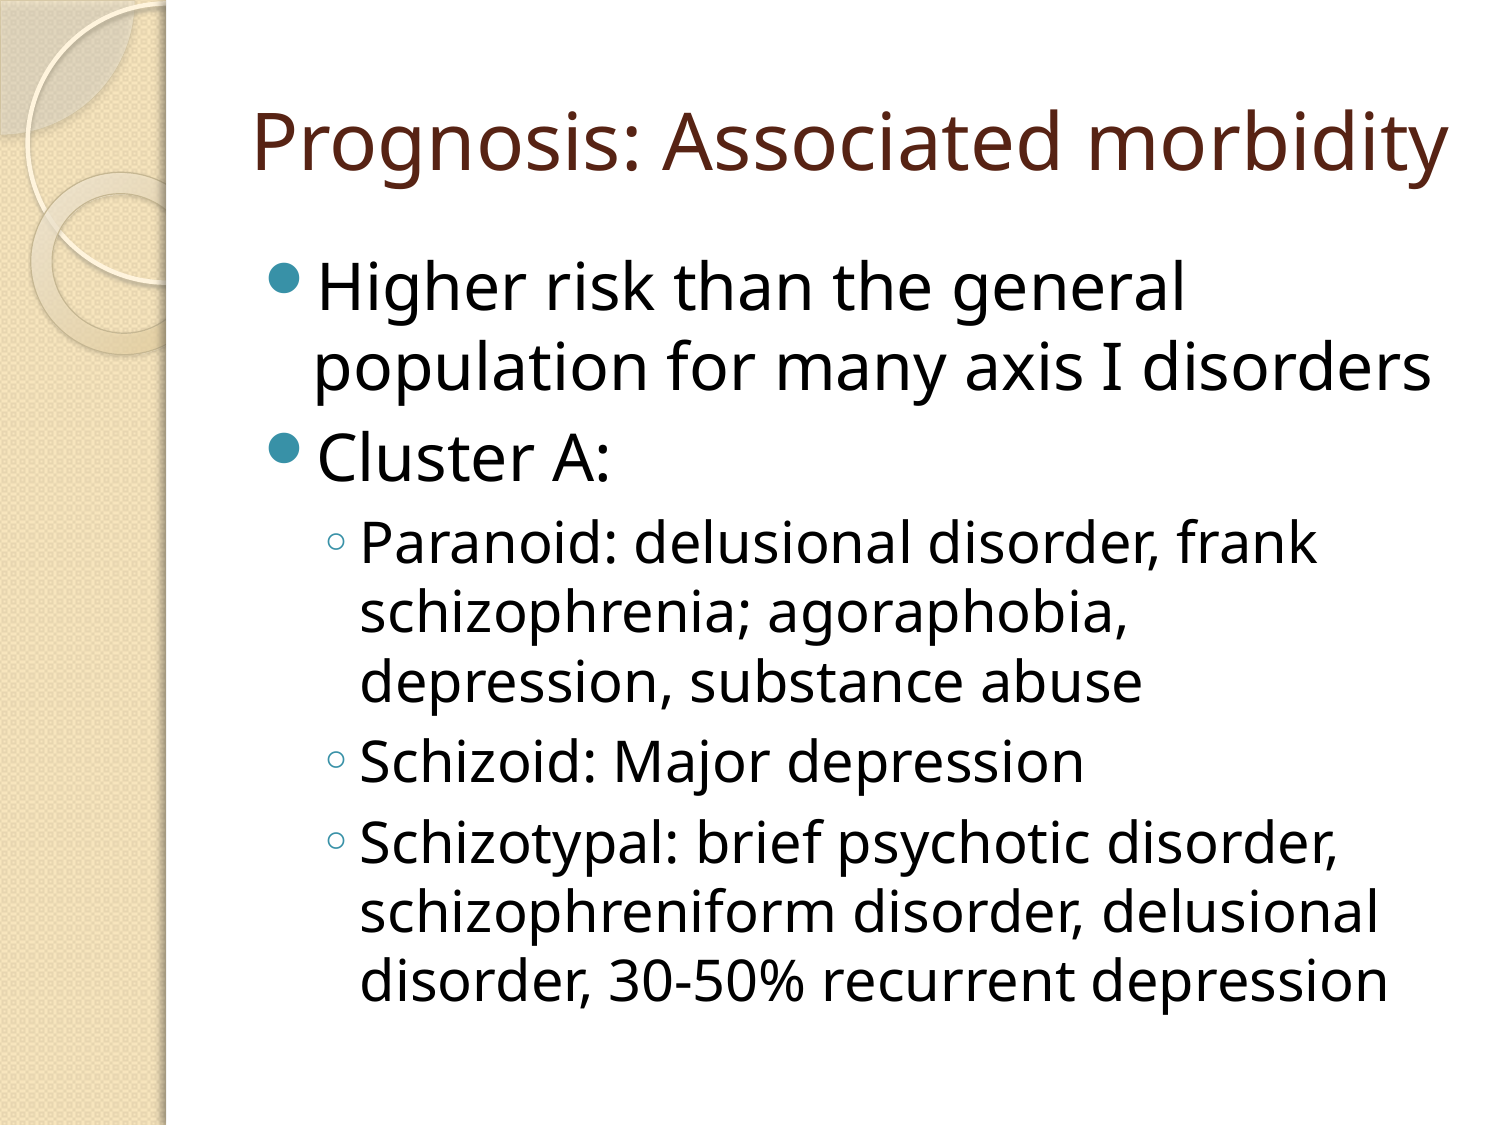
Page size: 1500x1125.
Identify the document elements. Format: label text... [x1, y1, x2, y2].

list Higher risk than the general population for many axis I disorders Cluster A: Paranoid: delusional disorder, frank schizophrenia; agoraphobia, depression, substance abuse Schizoid: Major depression Schizotypal: brief psychotic disorder, schizophreniform disorder, delusional disorder, 30-50% recurrent depression [235, 237, 1466, 1025]
title Prognosis: Associated morbidity [235, 45, 1466, 233]
